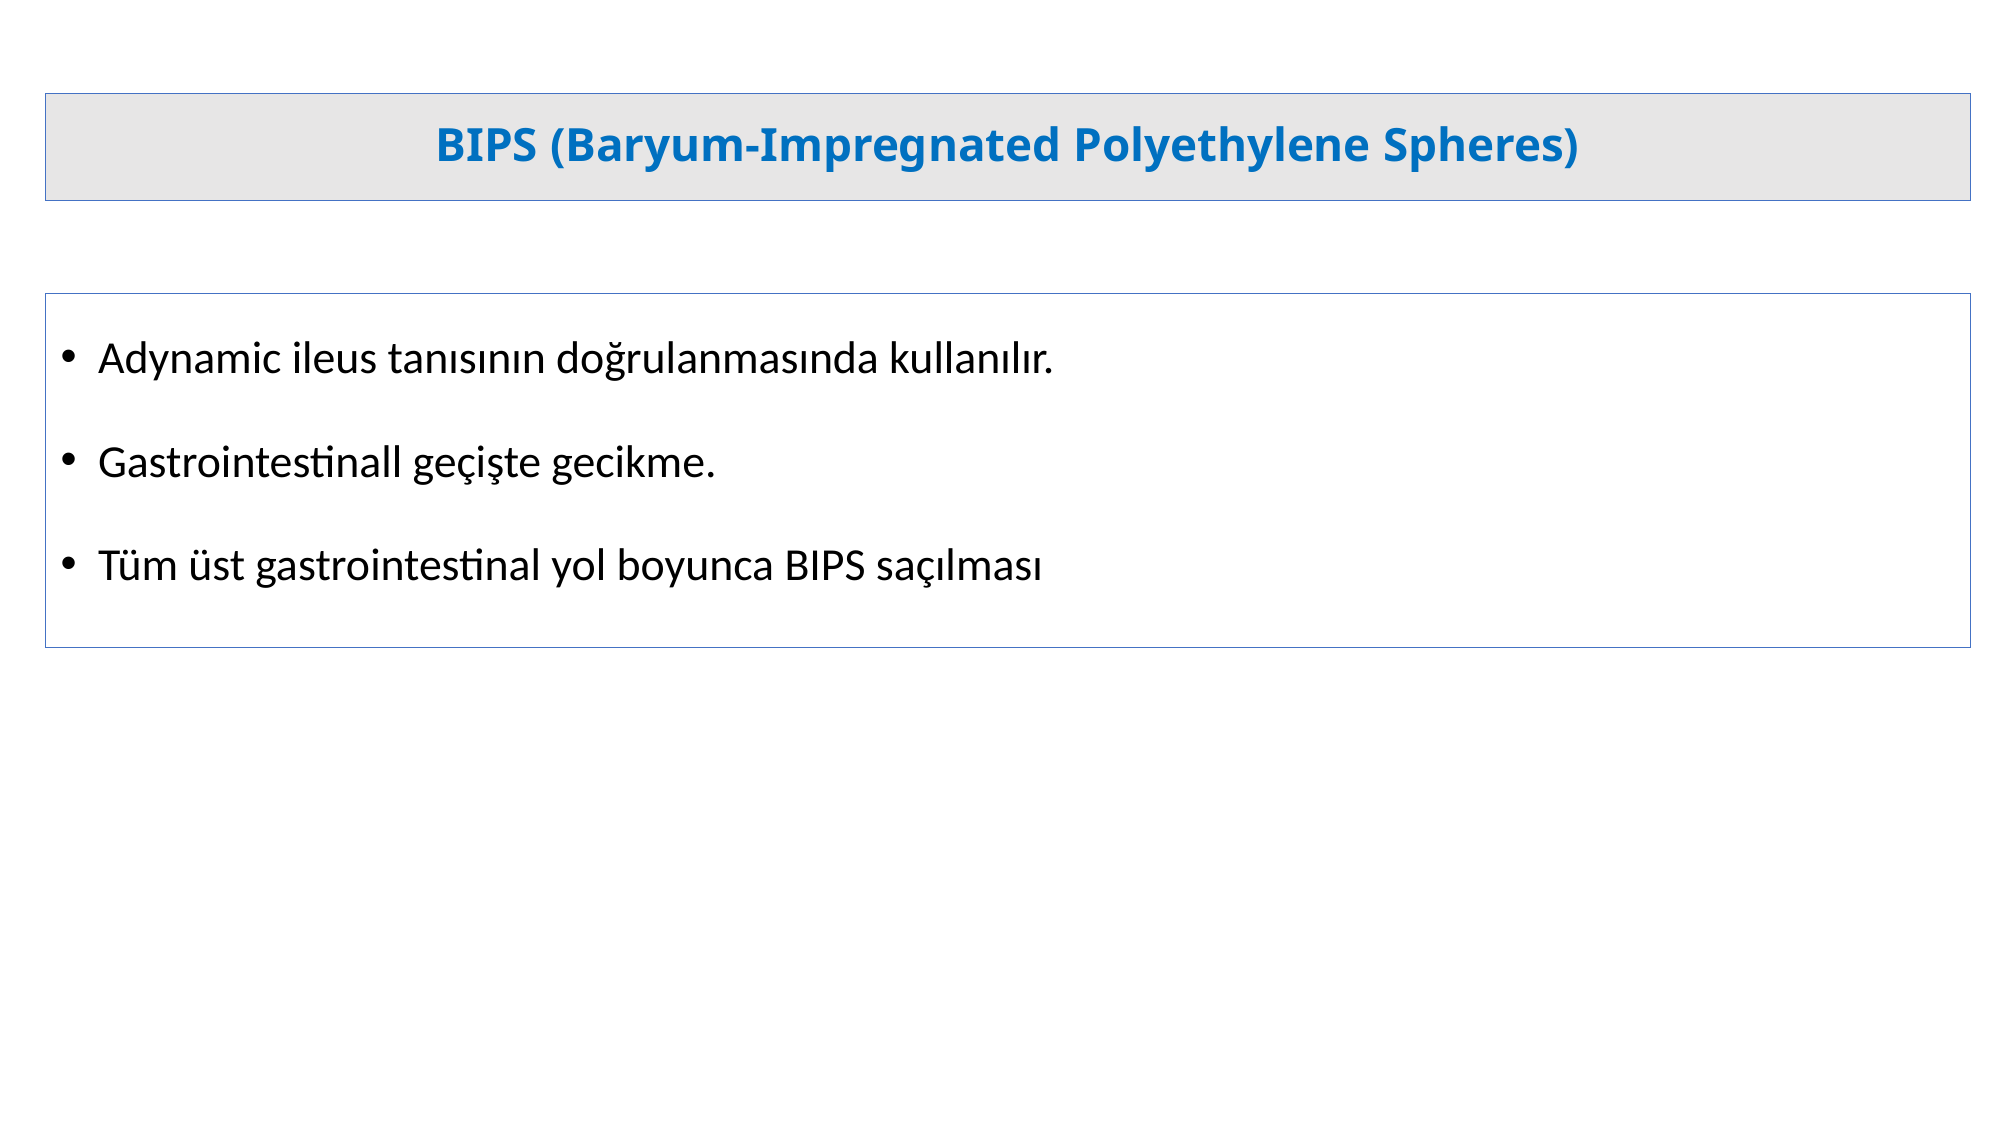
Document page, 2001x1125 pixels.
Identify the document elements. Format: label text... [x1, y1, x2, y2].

list Adynamic ileus tanısının doğrulanmasında kullanılır. Gastrointestinall geçişte gecikme. Tüm üst gastrointestinal yol boyunca BIPS saçılması [45, 293, 1971, 648]
title BIPS (Baryum-Impregnated Polyethylene Spheres) [45, 93, 1971, 201]
